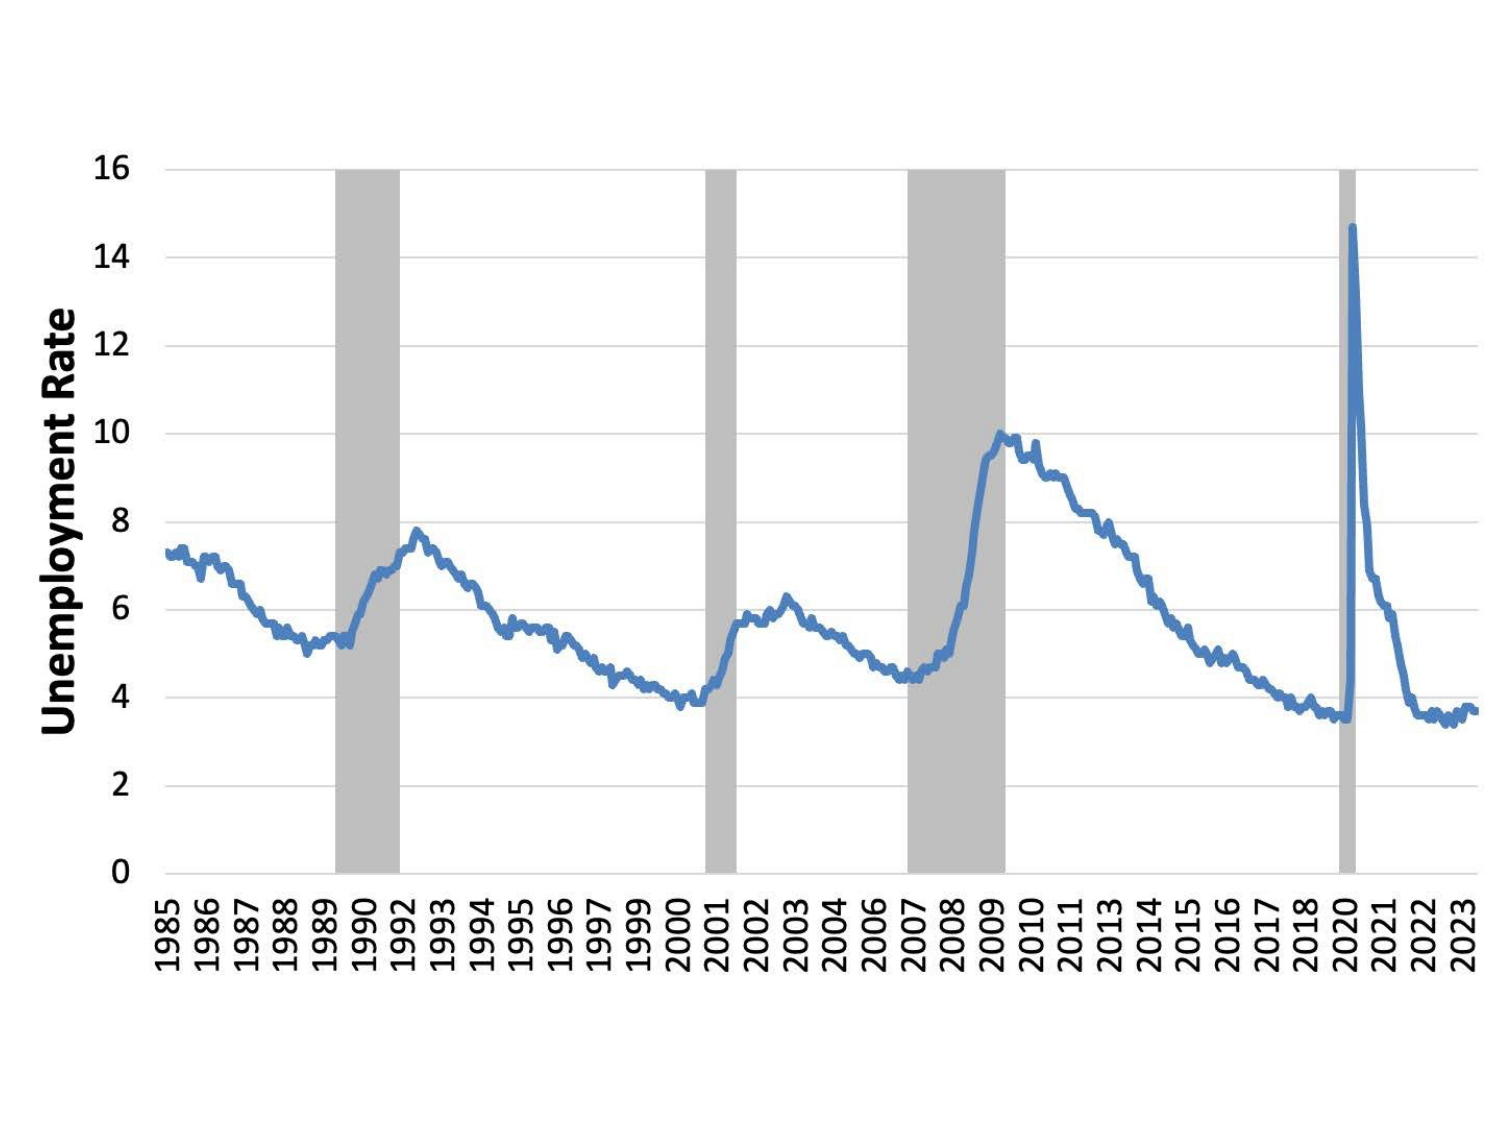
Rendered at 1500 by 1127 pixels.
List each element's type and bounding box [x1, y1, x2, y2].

picture [33, 149, 1484, 976]
